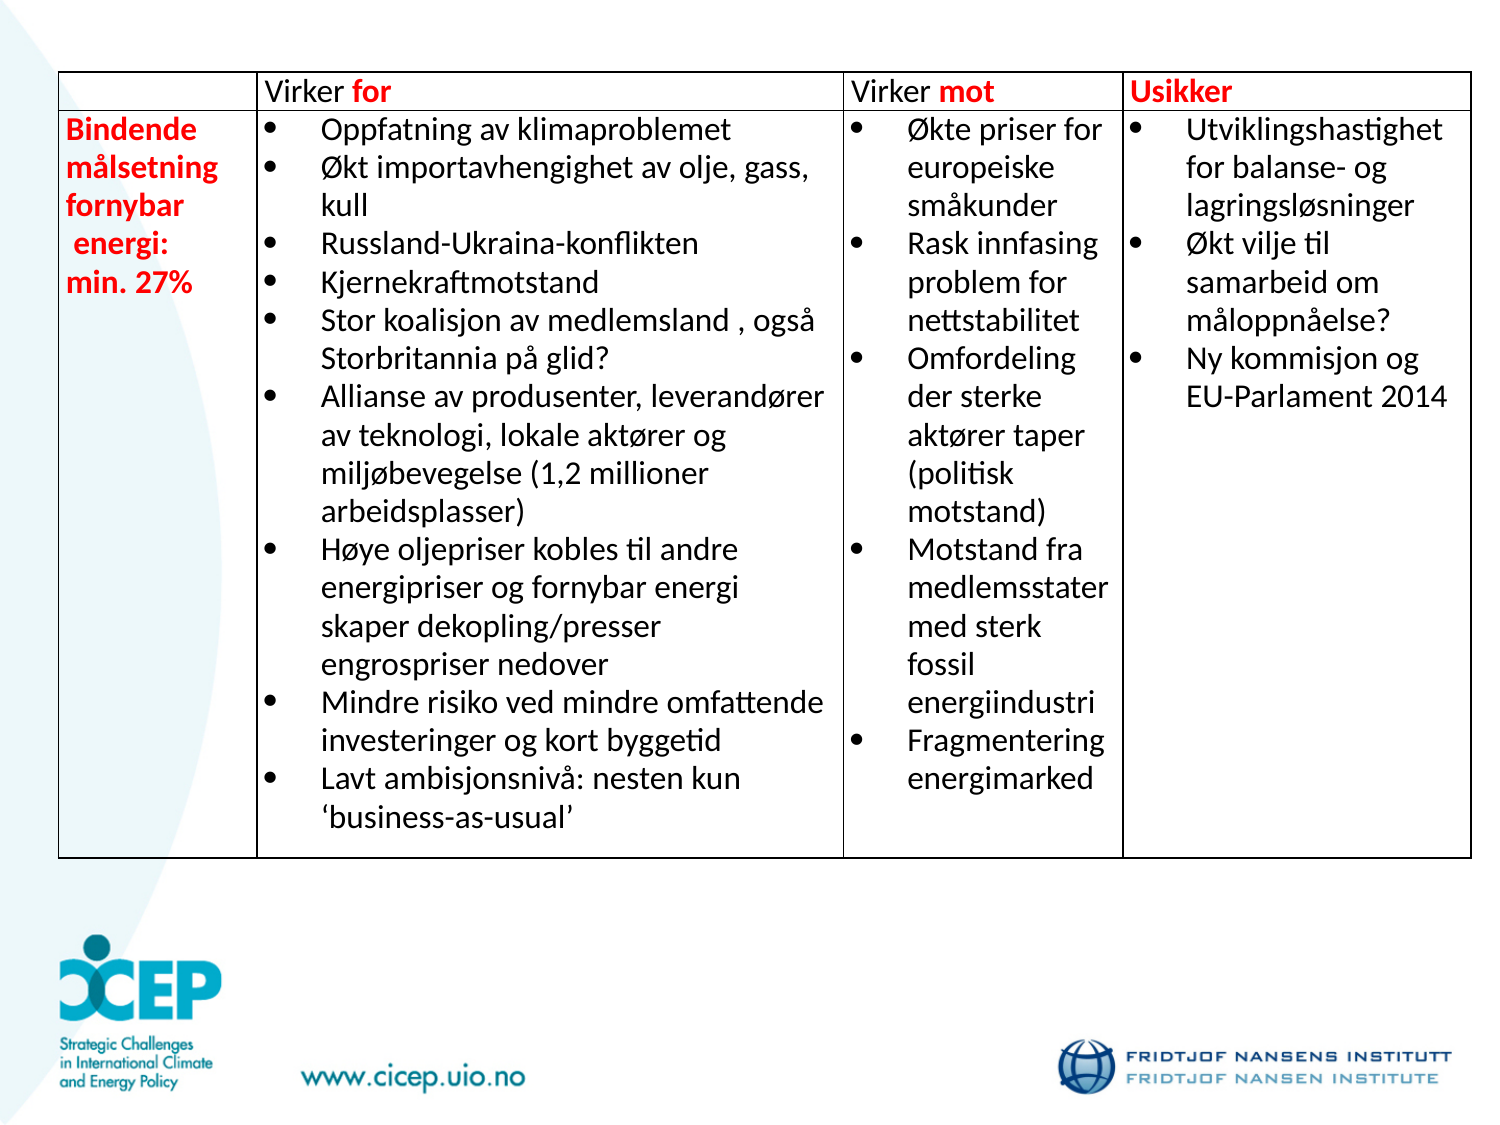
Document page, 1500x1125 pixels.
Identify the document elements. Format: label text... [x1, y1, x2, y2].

picture [0, 0, 1500, 1125]
table_cell Bindende målsetning fornybar energi: min. 27% [59, 111, 256, 857]
table_header [59, 73, 256, 110]
table_header Usikker [1124, 73, 1470, 110]
table_cell Oppfatning av klimaproblemet Økt importavhengighet av olje, gass, kull Russland-Ukraina-konflikten Kjernekraftmotstand Stor koalisjon av medlemsland , også Storbritannia på glid? Allianse av produsenter, leverandører av teknologi, lokale aktører og miljøbevegelse (1,2 millioner arbeidsplasser) Høye oljepriser kobles til andre energipriser og fornybar energi skaper dekopling/presser engrospriser nedover Mindre risiko ved mindre omfattende investeringer og kort byggetid Lavt ambisjonsnivå: nesten kun ‘business-as-usual’ [258, 111, 843, 857]
table_header Virker mot [844, 73, 1122, 110]
table_cell Utviklingshastighet for balanse- og lagringsløsninger Økt vilje til samarbeid om måloppnåelse? Ny kommisjon og EU-Parlament 2014 [1124, 111, 1470, 857]
table_cell Økte priser for europeiske småkunder Rask innfasing problem for nettstabilitet Omfordeling der sterke aktører taper (politisk motstand) Motstand fra medlemsstater med sterk fossil energiindustri Fragmentering energimarked [844, 111, 1122, 857]
table_header Virker for [258, 73, 843, 110]
